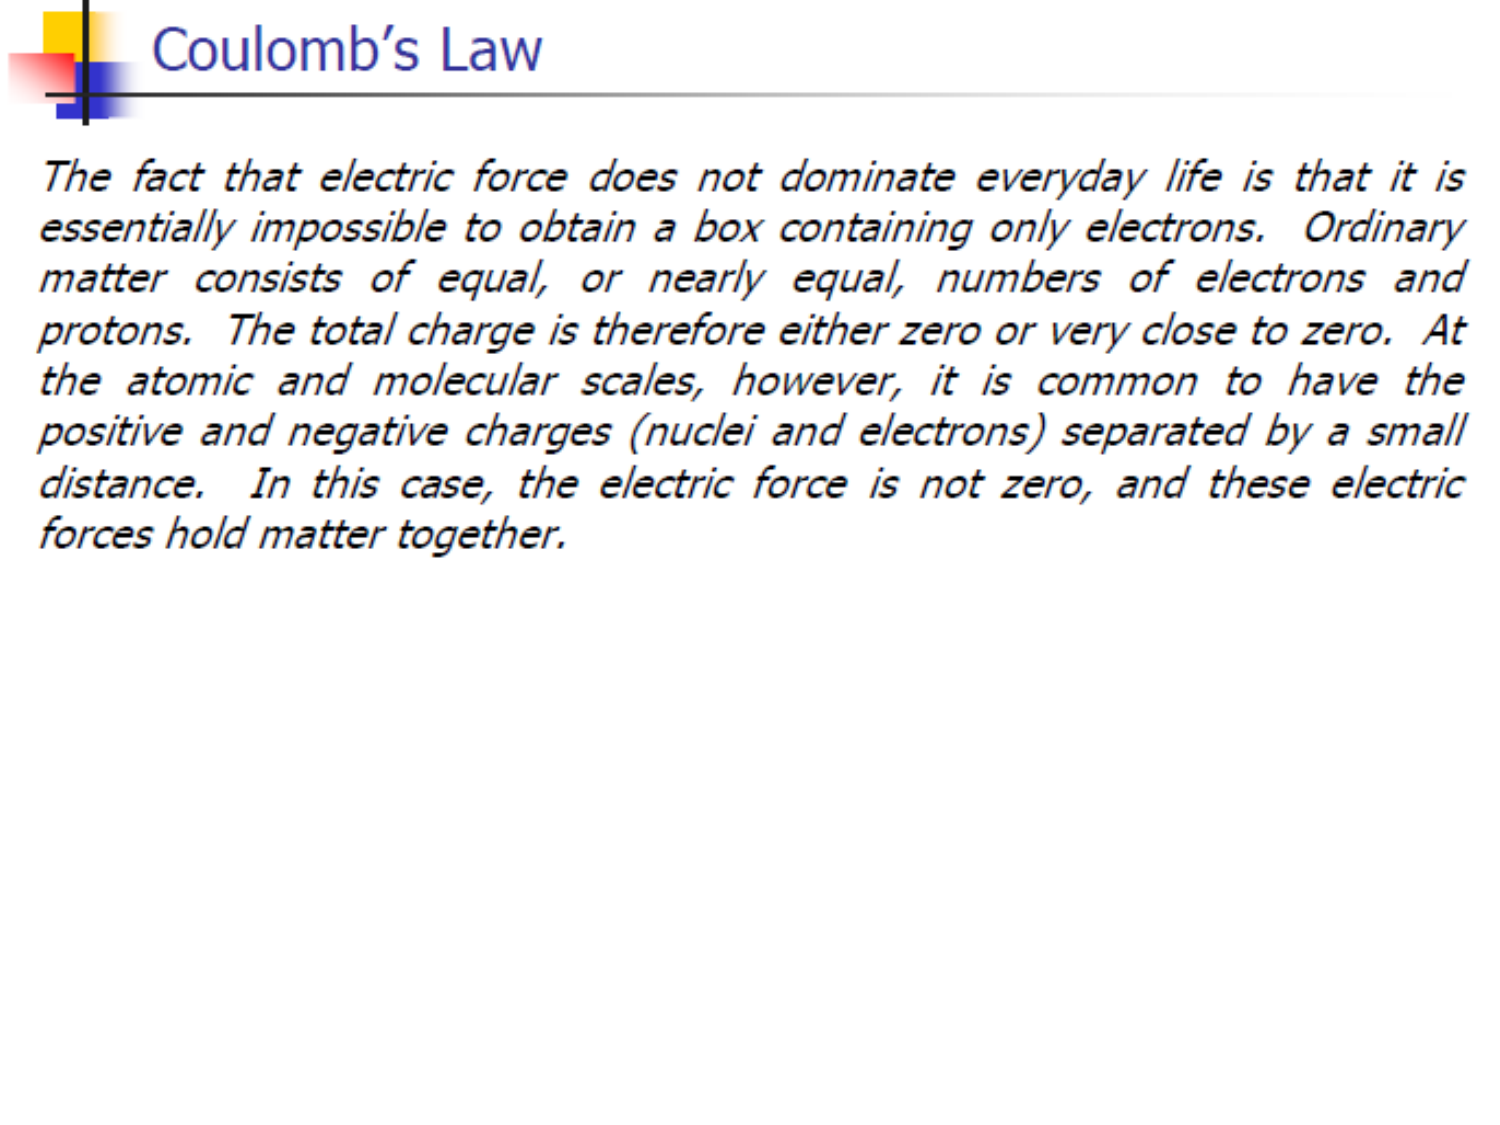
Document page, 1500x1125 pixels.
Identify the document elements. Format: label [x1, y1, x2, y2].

picture [0, 0, 1500, 606]
